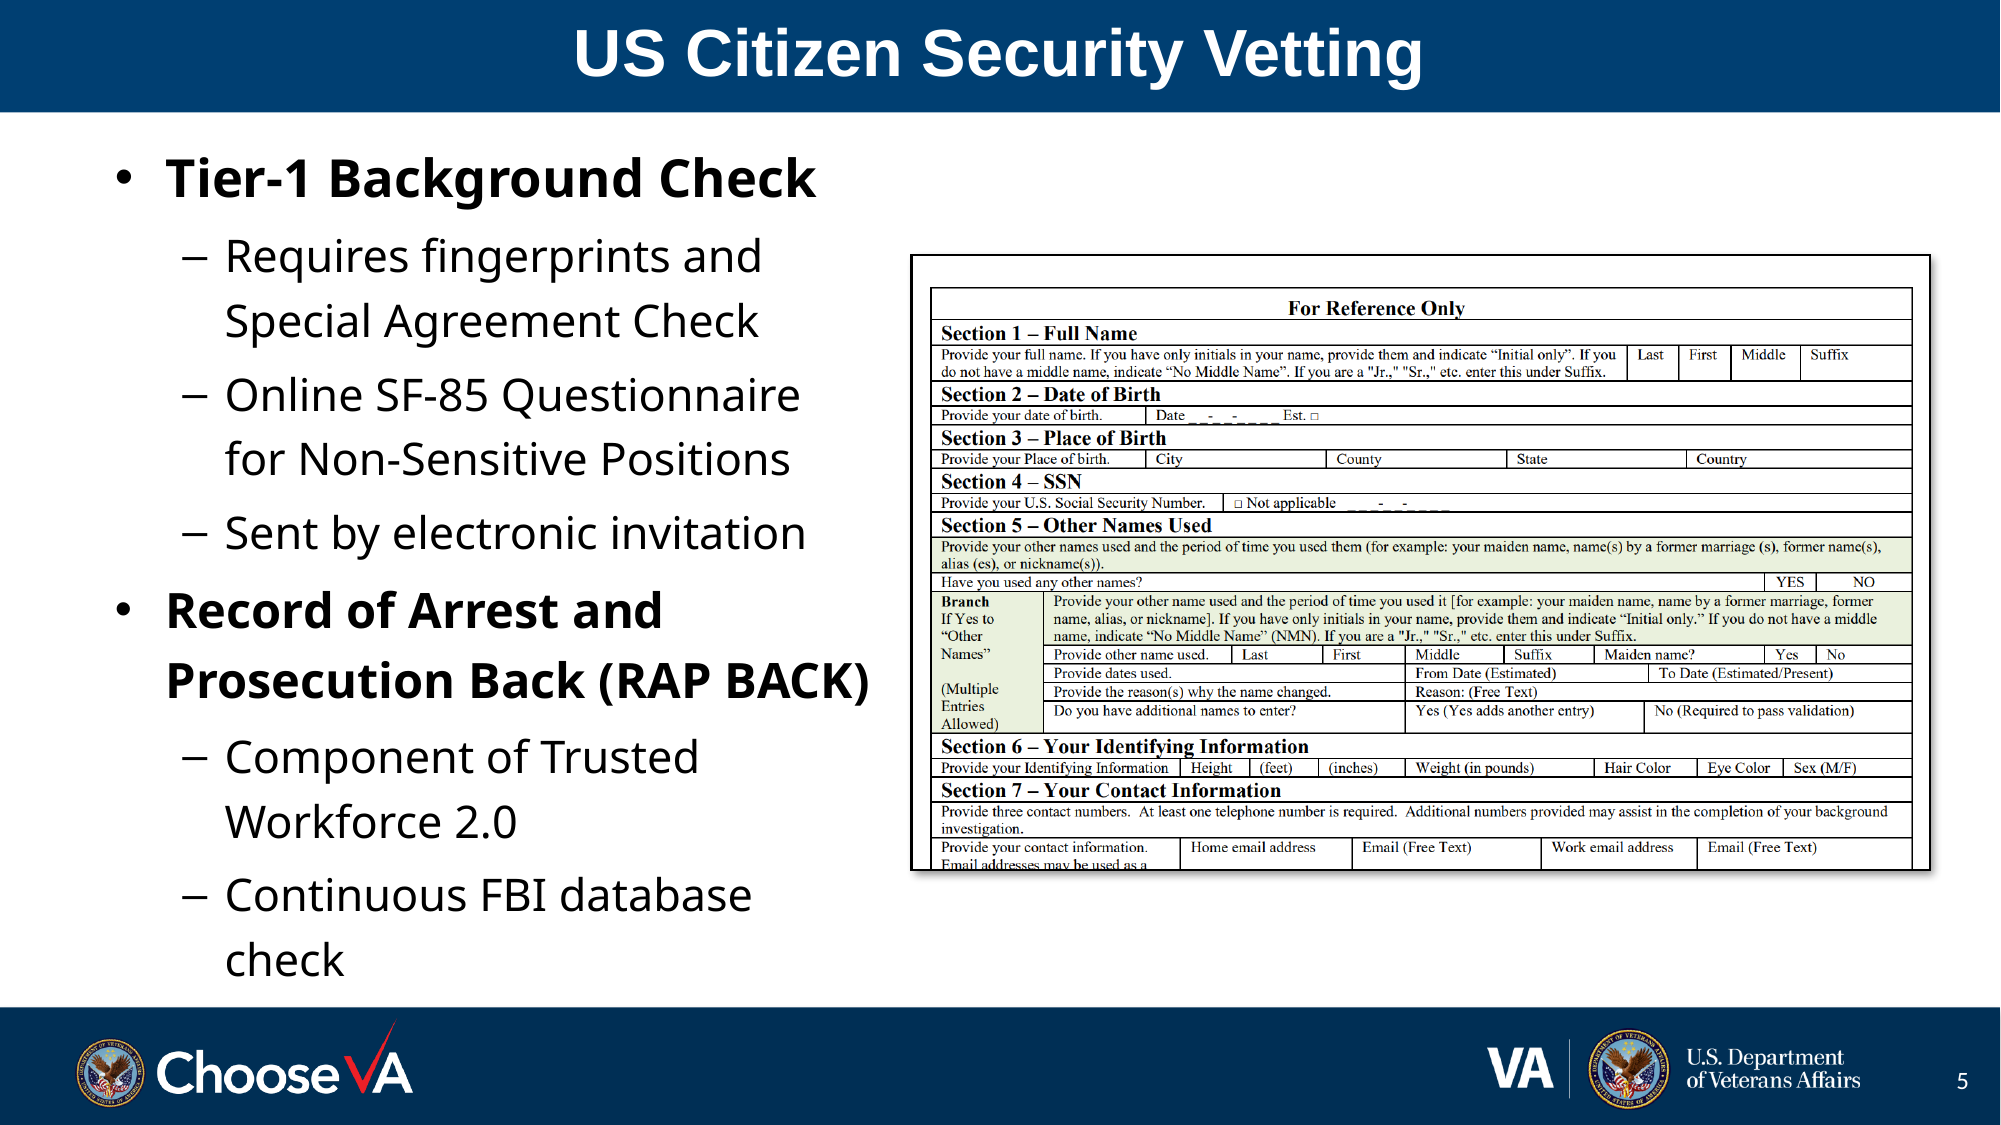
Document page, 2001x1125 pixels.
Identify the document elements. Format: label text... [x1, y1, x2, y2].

picture [912, 255, 1929, 869]
slide_number 5 [1517, 1049, 1985, 1110]
title US Citizen Security Vetting [0, 0, 2000, 113]
picture [75, 1017, 413, 1108]
list Tier-1 Background Check Requires fingerprints and Special Agreement Check Online SF-85 Questionnaire for Non-Sensitive Positions Sent by electronic invitation Record of Arrest and Prosecution Back (RAP BACK) Component of Trusted Workforce 2.0 Continuous FBI database check [99, 137, 888, 1005]
picture [1487, 1028, 1860, 1110]
